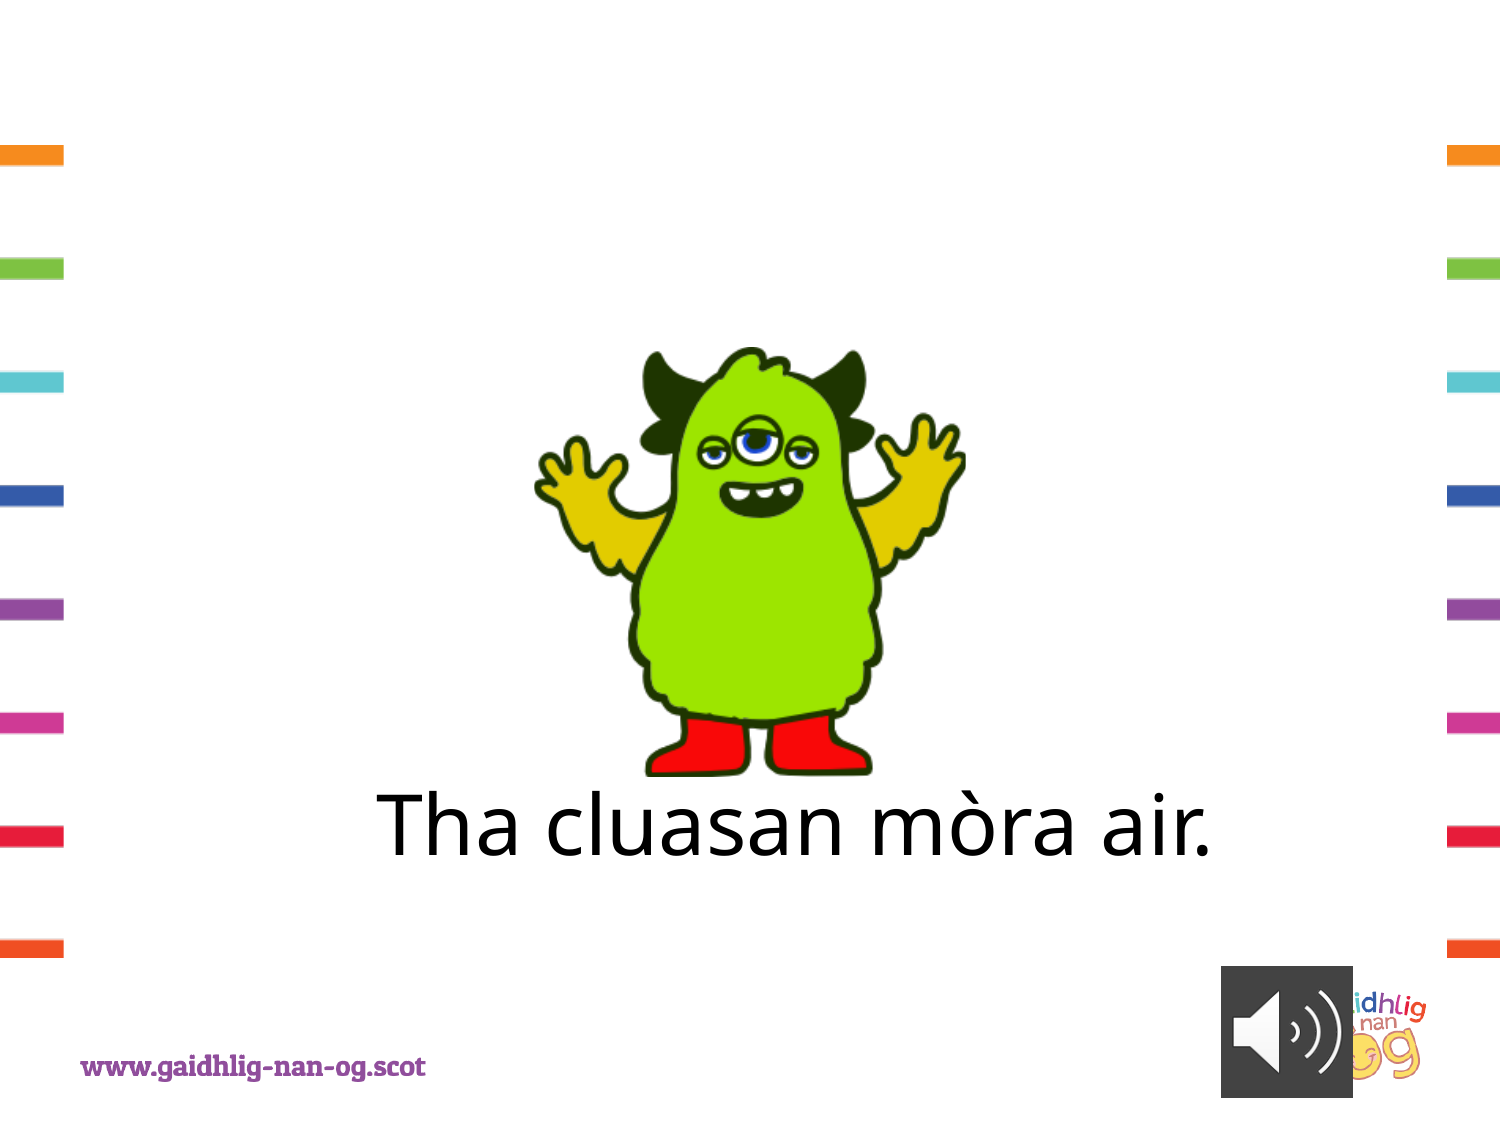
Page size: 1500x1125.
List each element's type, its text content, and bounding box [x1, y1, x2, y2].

picture [63, 965, 1437, 1099]
picture [534, 347, 966, 778]
text_box Tha cluasan mòra air. [303, 764, 1288, 881]
